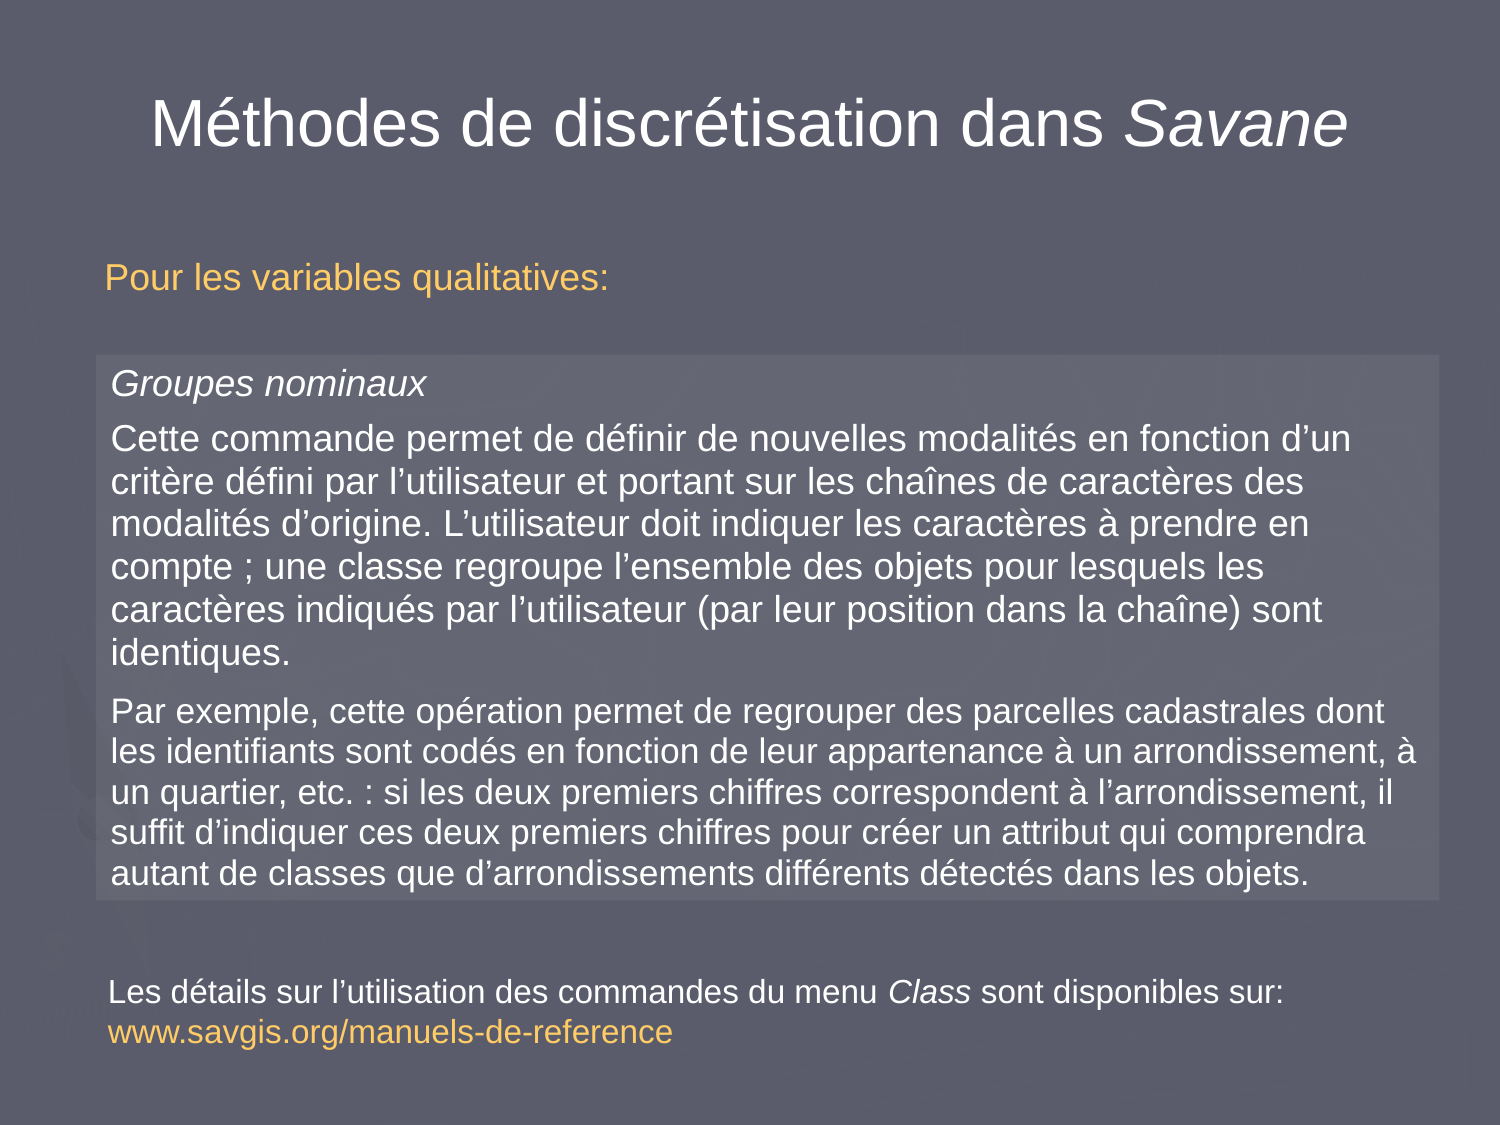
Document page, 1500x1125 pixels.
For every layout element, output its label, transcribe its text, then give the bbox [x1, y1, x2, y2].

text_box Groupes nominaux Cette commande permet de définir de nouvelles modalités en fonction d’un critère défini par l’utilisateur et portant sur les chaînes de caractères des modalités d’origine. L’utilisateur doit indiquer les caractères à prendre en compte ; une classe regroupe l’ensemble des objets pour lesquels les caractères indiqués par l’utilisateur (par leur position dans la chaîne) sont identiques. Par exemple, cette opération permet de regrouper des parcelles cadastrales dont les identifiants sont codés en fonction de leur appartenance à un arrondissement, à un quartier, etc. : si les deux premiers chiffres correspondent à l’arrondissement, il suffit d’indiquer ces deux premiers chiffres pour créer un attribut qui comprendra autant de classes que d’arrondissements différents détectés dans les objets. [95, 354, 1440, 901]
text_box Pour les variables qualitatives: [89, 245, 898, 306]
text_box Les détails sur l’utilisation des commandes du menu Class sont disponibles sur: www.savgis.org/manuels-de-reference [93, 970, 1402, 1058]
text_box Méthodes de discrétisation dans Savane [0, 54, 1500, 185]
